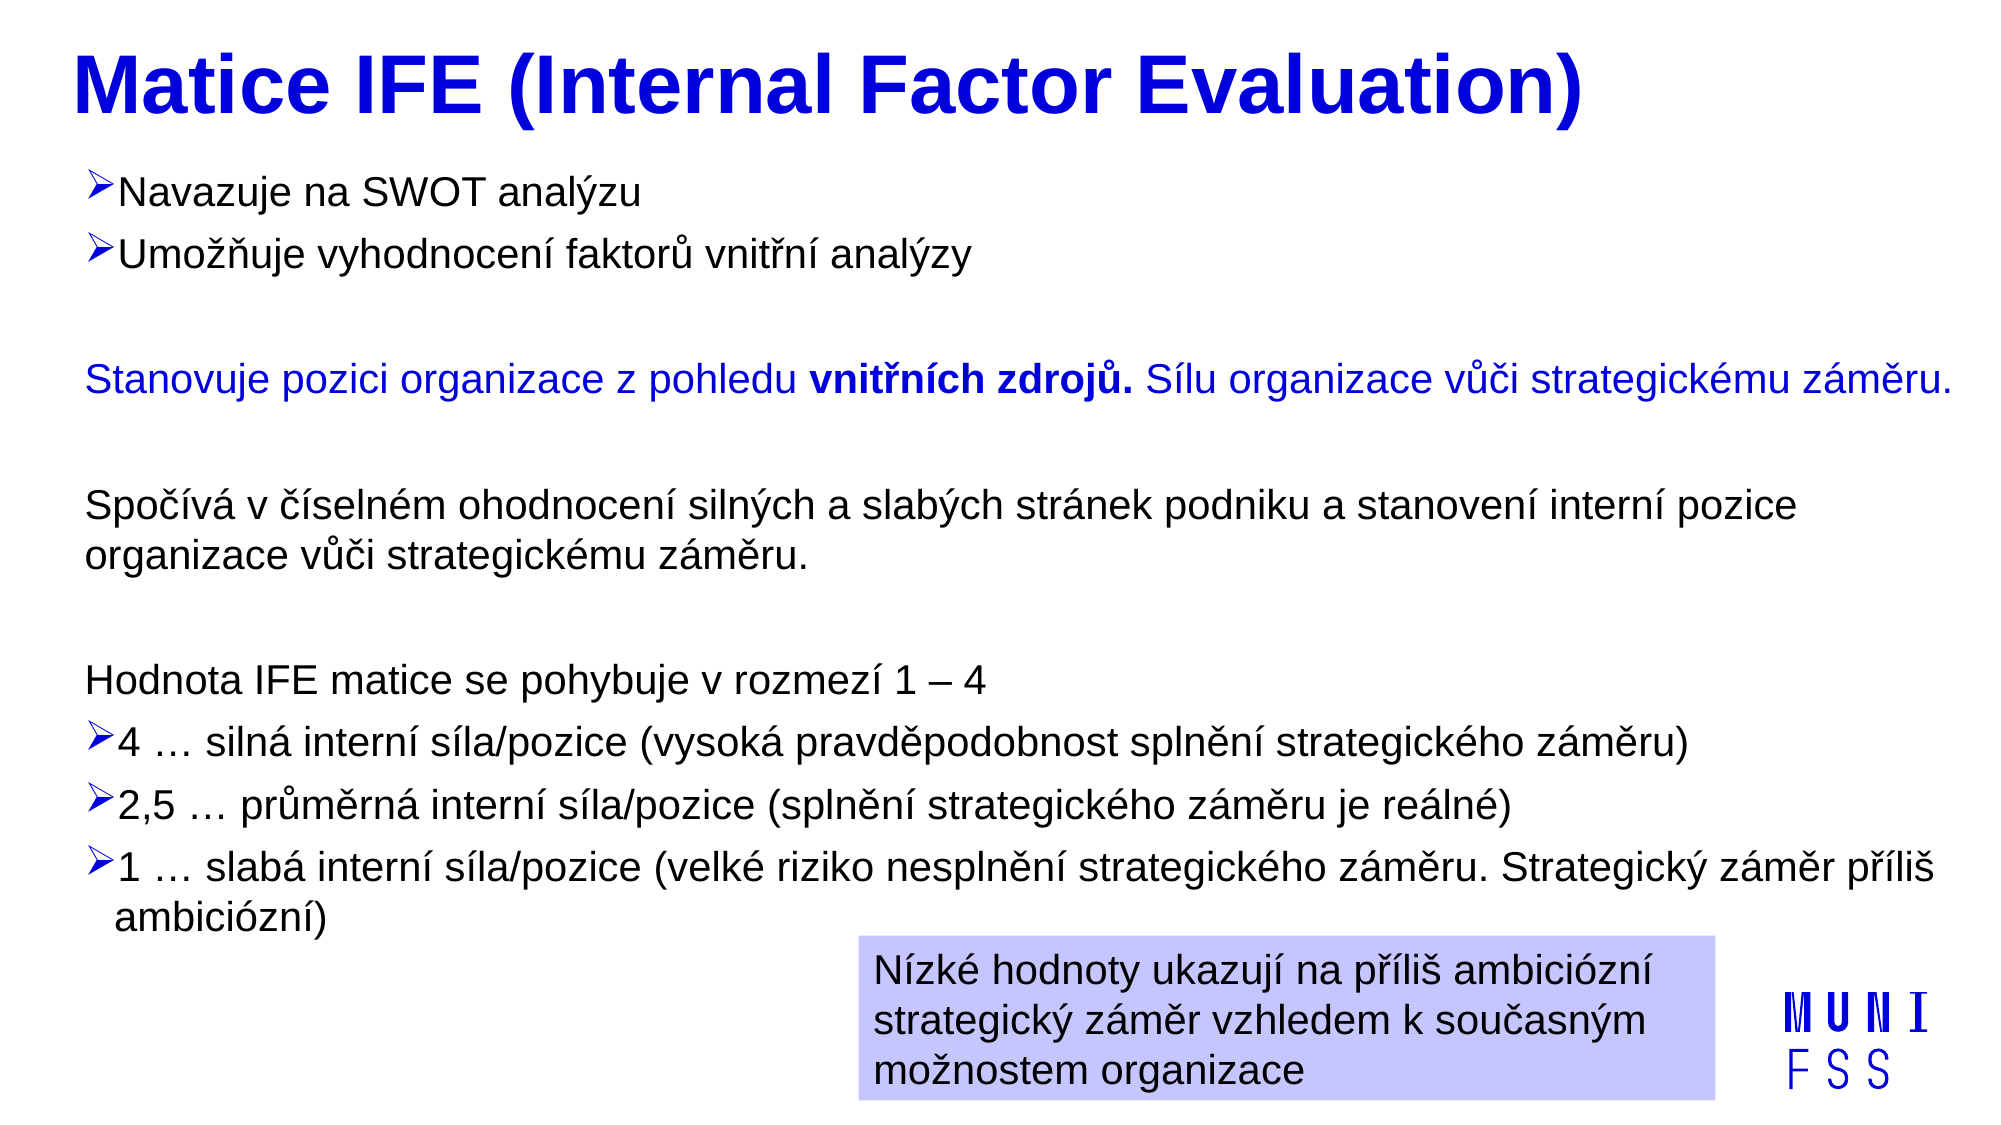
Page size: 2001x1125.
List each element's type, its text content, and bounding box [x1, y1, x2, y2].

text_box Nízké hodnoty ukazují na příliš ambiciózní strategický záměr vzhledem k současným možnostem organizace [858, 935, 1716, 1101]
title Matice IFE (Internal Factor Evaluation) [72, 46, 1932, 164]
list Navazuje na SWOT analýzu Umožňuje vyhodnocení faktorů vnitřní analýzy Stanovuje pozici organizace z pohledu vnitřních zdrojů. Sílu organizace vůči strategickému záměru. Spočívá v číselném ohodnocení silných a slabých stránek podniku a stanovení interní pozice organizace vůči strategickému záměru. Hodnota IFE matice se pohybuje v rozmezí 1 – 4 4 … silná interní síla/pozice (vysoká pravděpodobnost splnění strategického záměru) 2,5 … průměrná interní síla/pozice (splnění strategického záměru je reálné) 1 … slabá interní síla/pozice (velké riziko nesplnění strategického záměru. Strategický záměr příliš ambiciózní) [72, 164, 1983, 1039]
